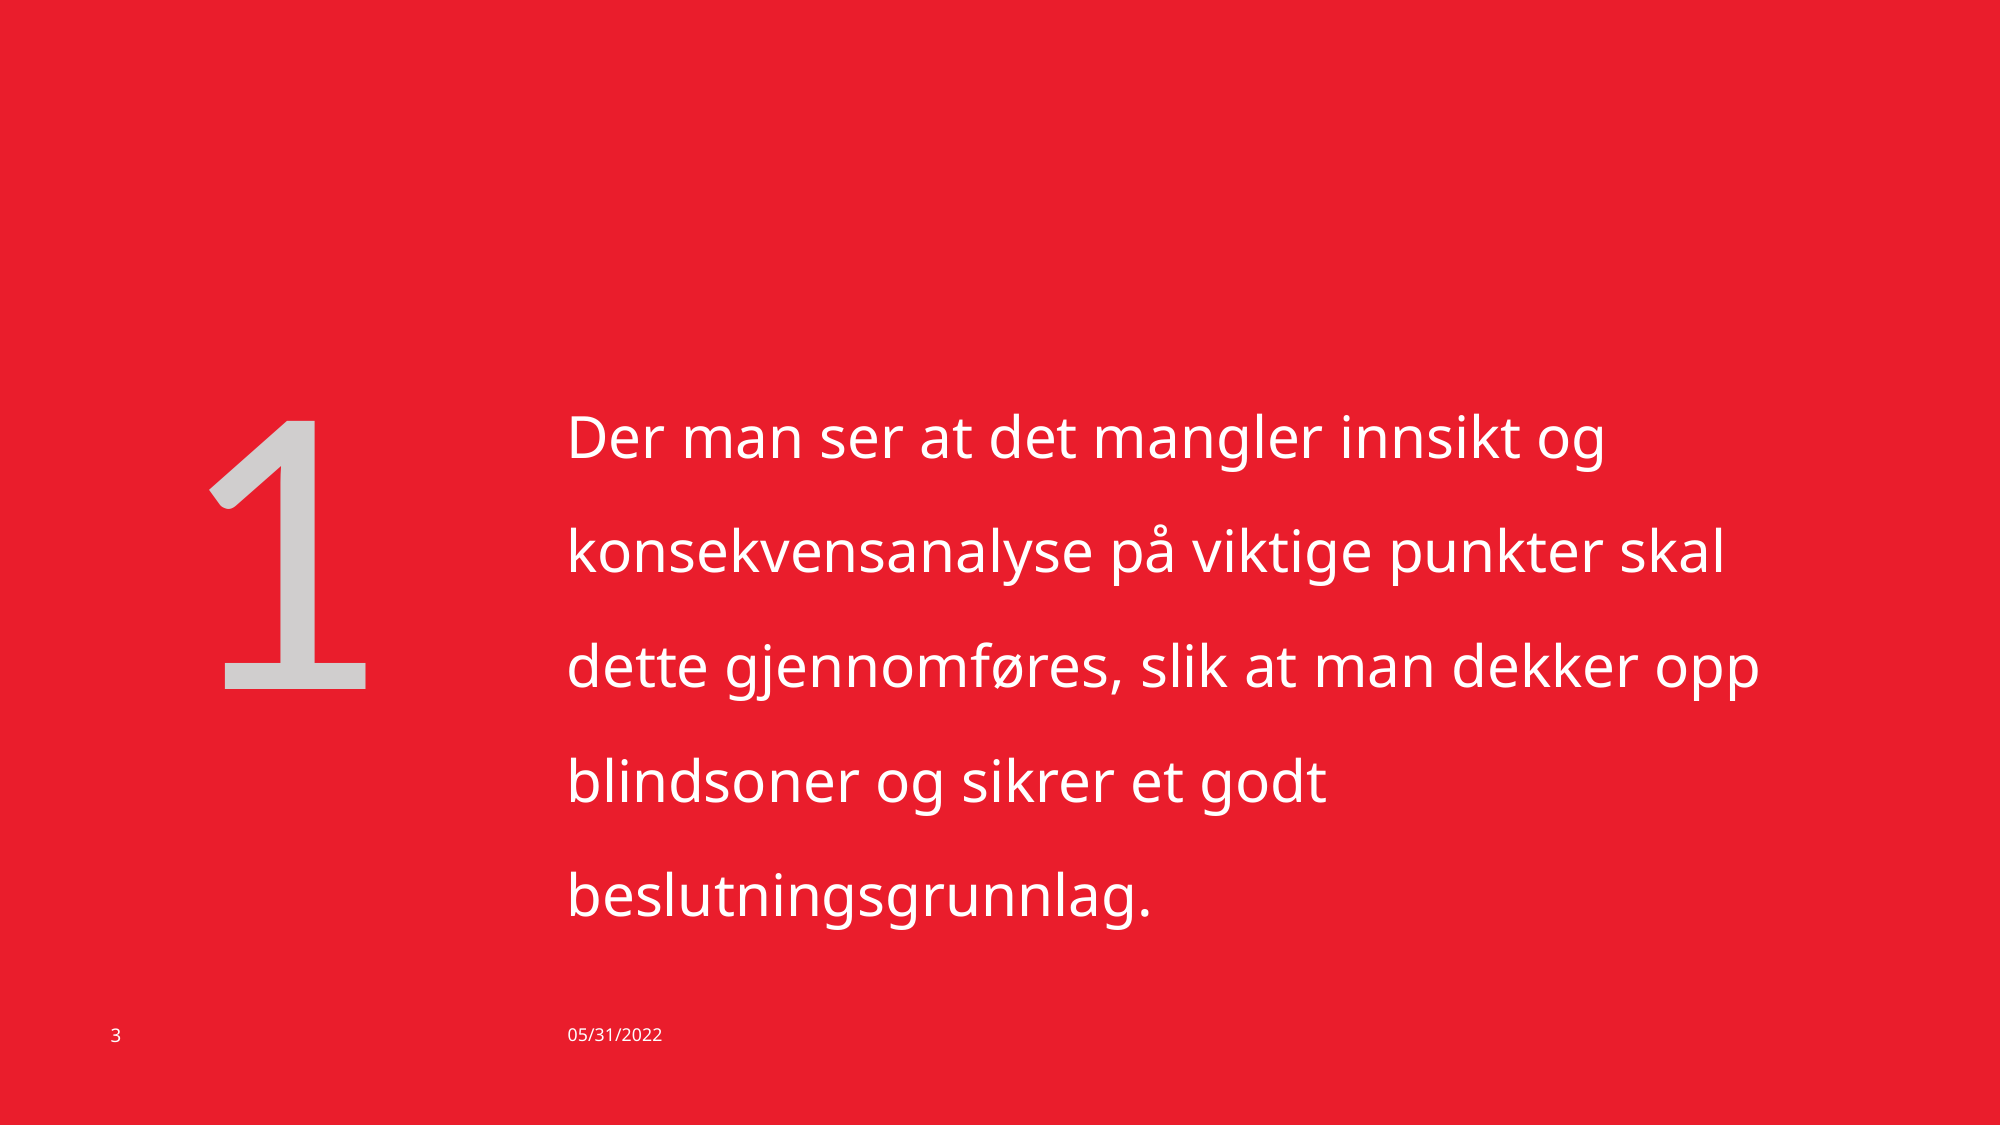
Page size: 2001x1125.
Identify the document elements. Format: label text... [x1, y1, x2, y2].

list Der man ser at det mangler innsikt og konsekvensanalyse på viktige punkter skal dette gjennomføres, slik at man dekker opp blindsoner og sikrer et godt beslutningsgrunnlag. [566, 355, 1881, 799]
text_box 1 [158, 265, 417, 781]
